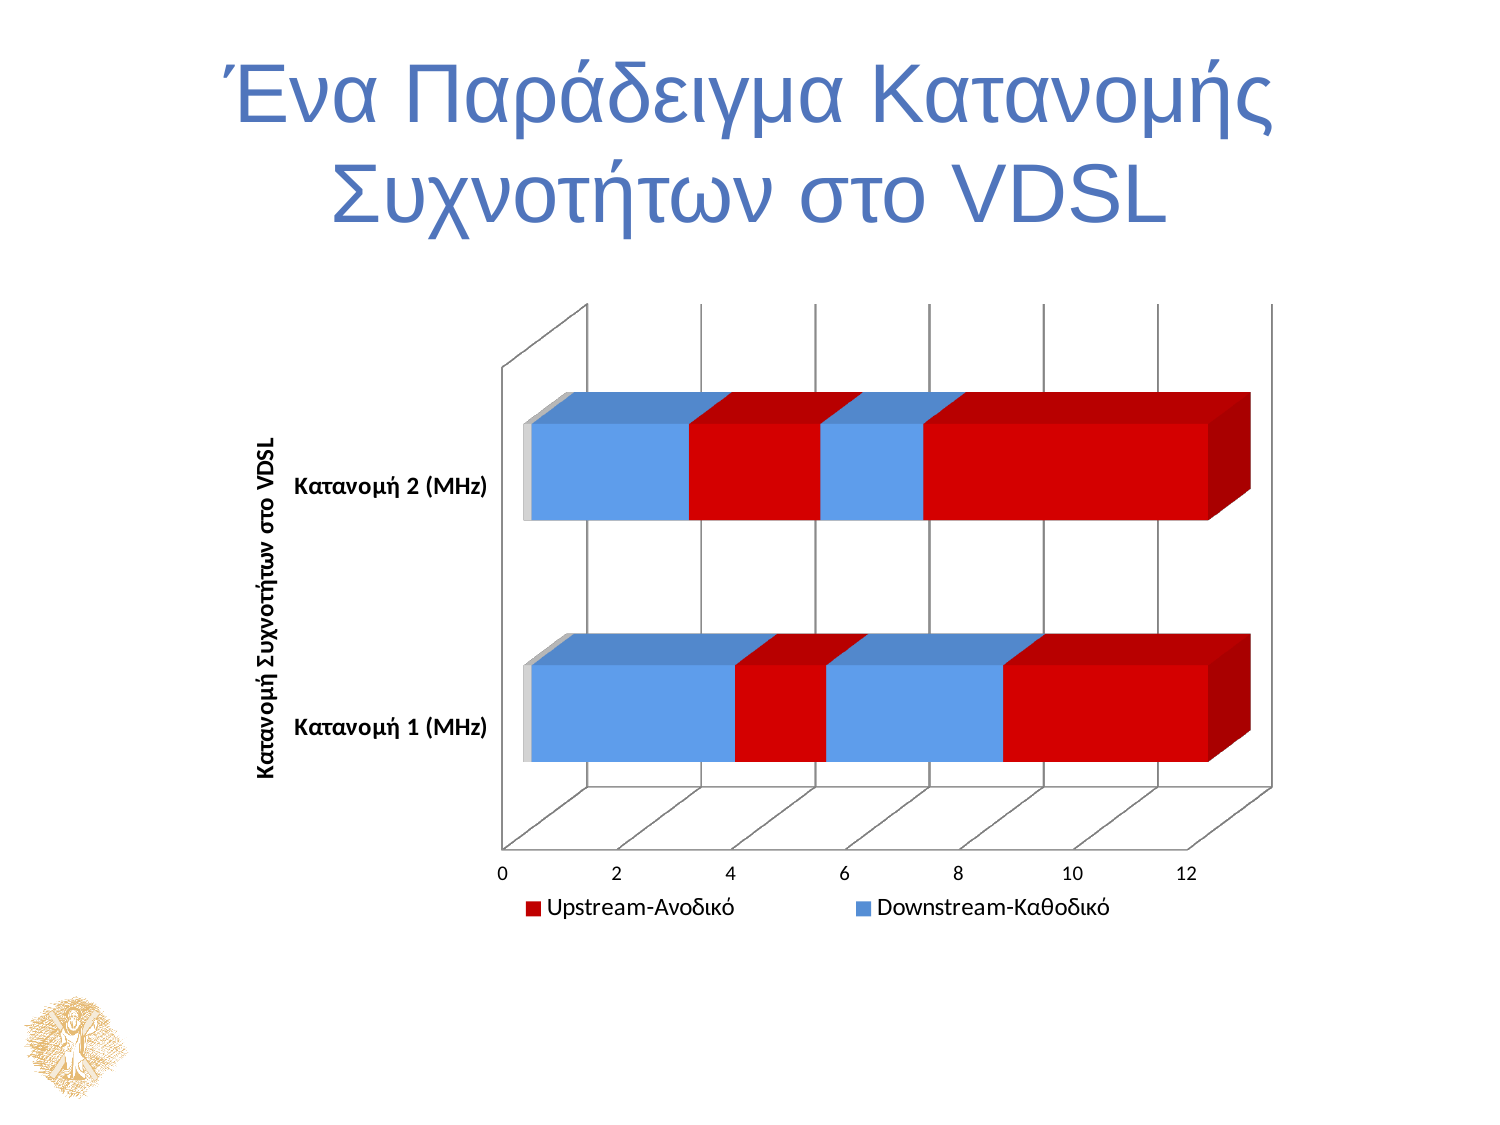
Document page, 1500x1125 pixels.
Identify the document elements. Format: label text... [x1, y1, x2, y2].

picture [17, 986, 137, 1103]
chart [224, 274, 1354, 951]
title Ένα Παράδειγμα Κατανομής Συχνοτήτων στο VDSL [75, 45, 1425, 233]
